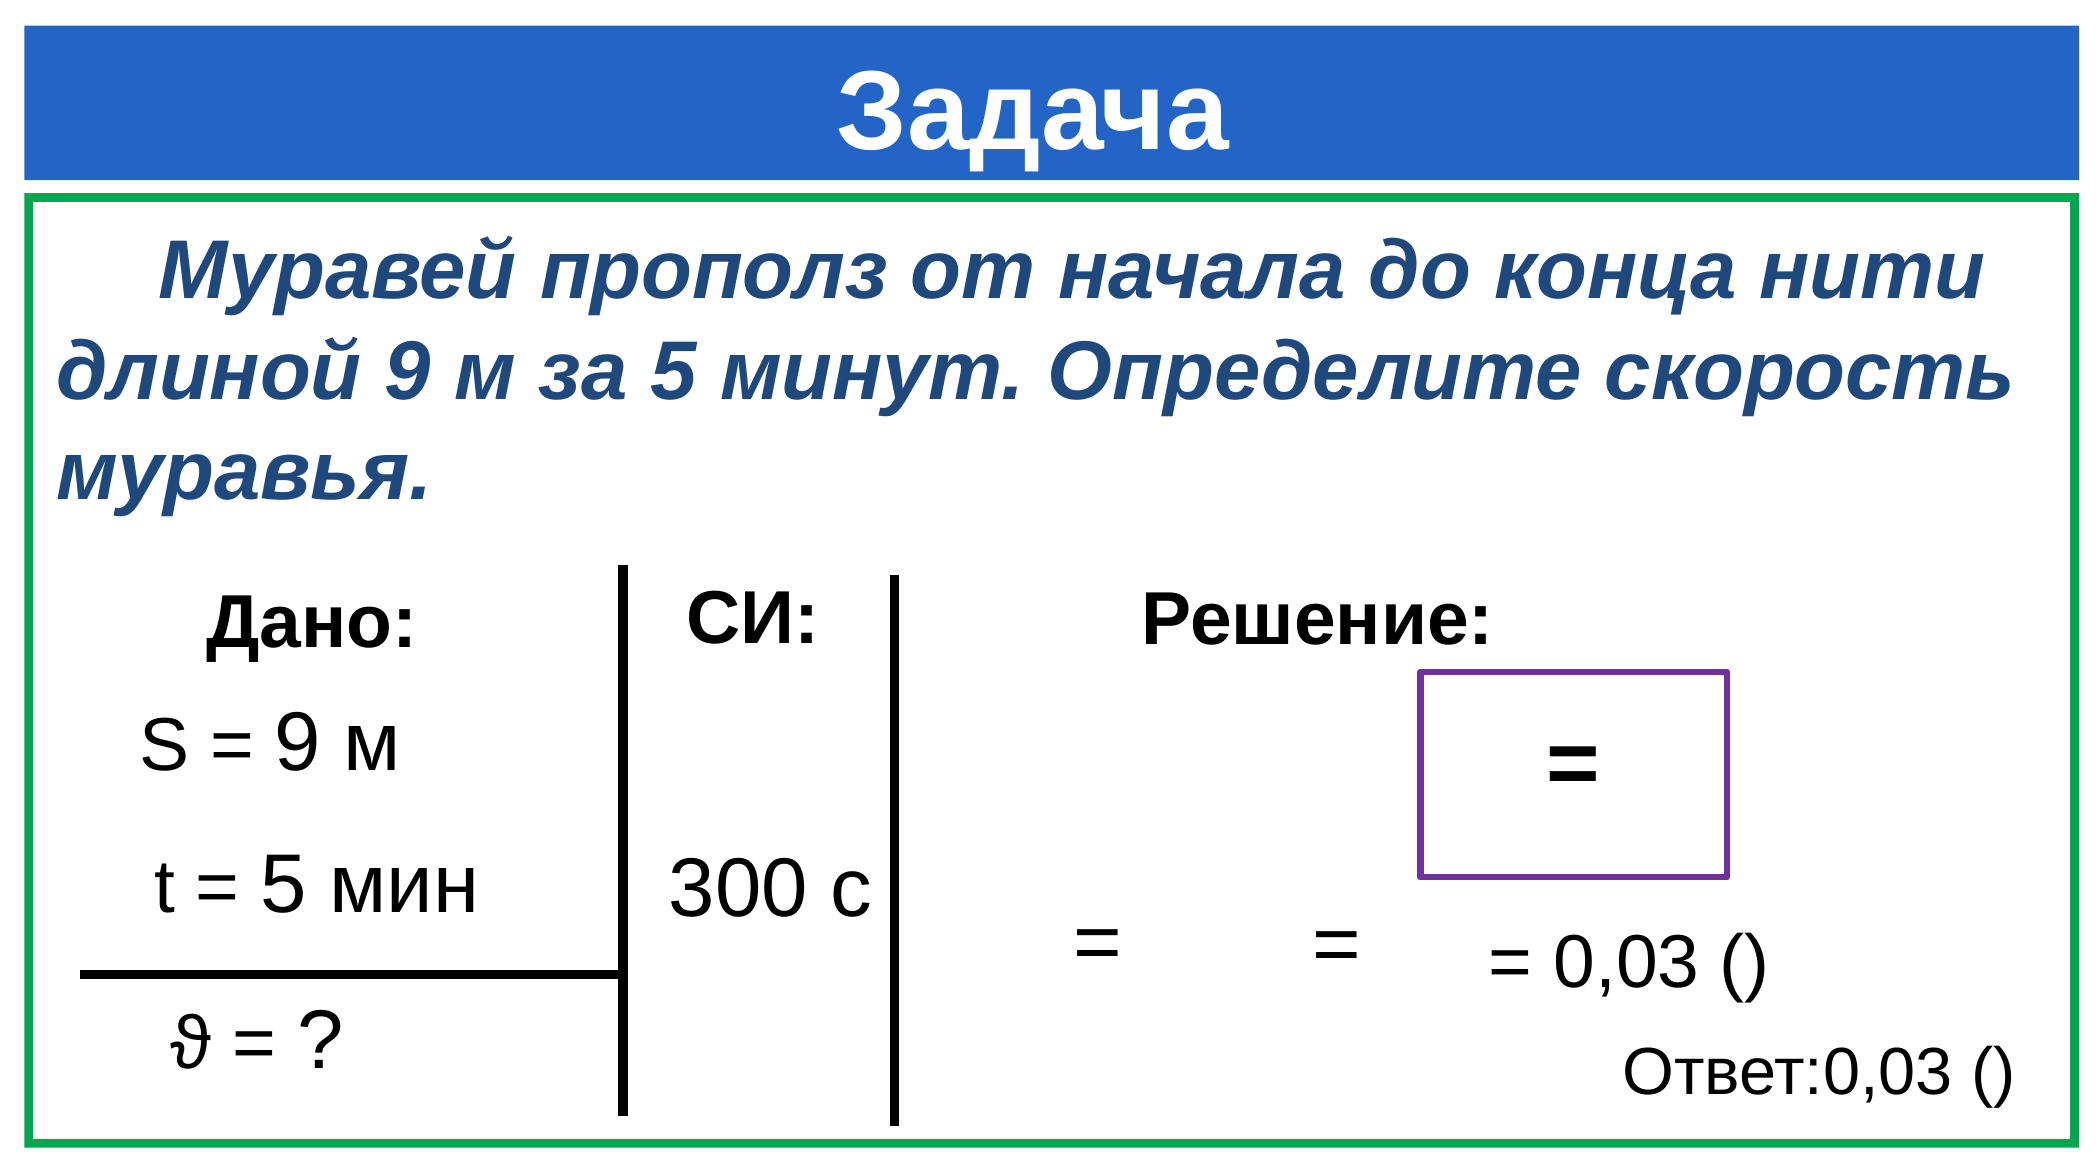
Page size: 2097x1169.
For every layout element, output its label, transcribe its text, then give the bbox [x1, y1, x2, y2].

text_box 300 с [654, 826, 888, 941]
title Задача [109, 36, 1988, 174]
list Муравей прополз от начала до конца нити длиной 9 м за 5 минут. Определите скорость муравья. [56, 206, 2065, 520]
text_box Дано: [191, 564, 433, 670]
text_box ϑ = ? [156, 982, 359, 1093]
text_box t = 5 мин [139, 821, 495, 937]
text_box [1418, 670, 1729, 879]
text_box S = 9 м [124, 679, 417, 795]
text_box СИ: [671, 560, 835, 666]
text_box Решение: [1127, 561, 1510, 667]
